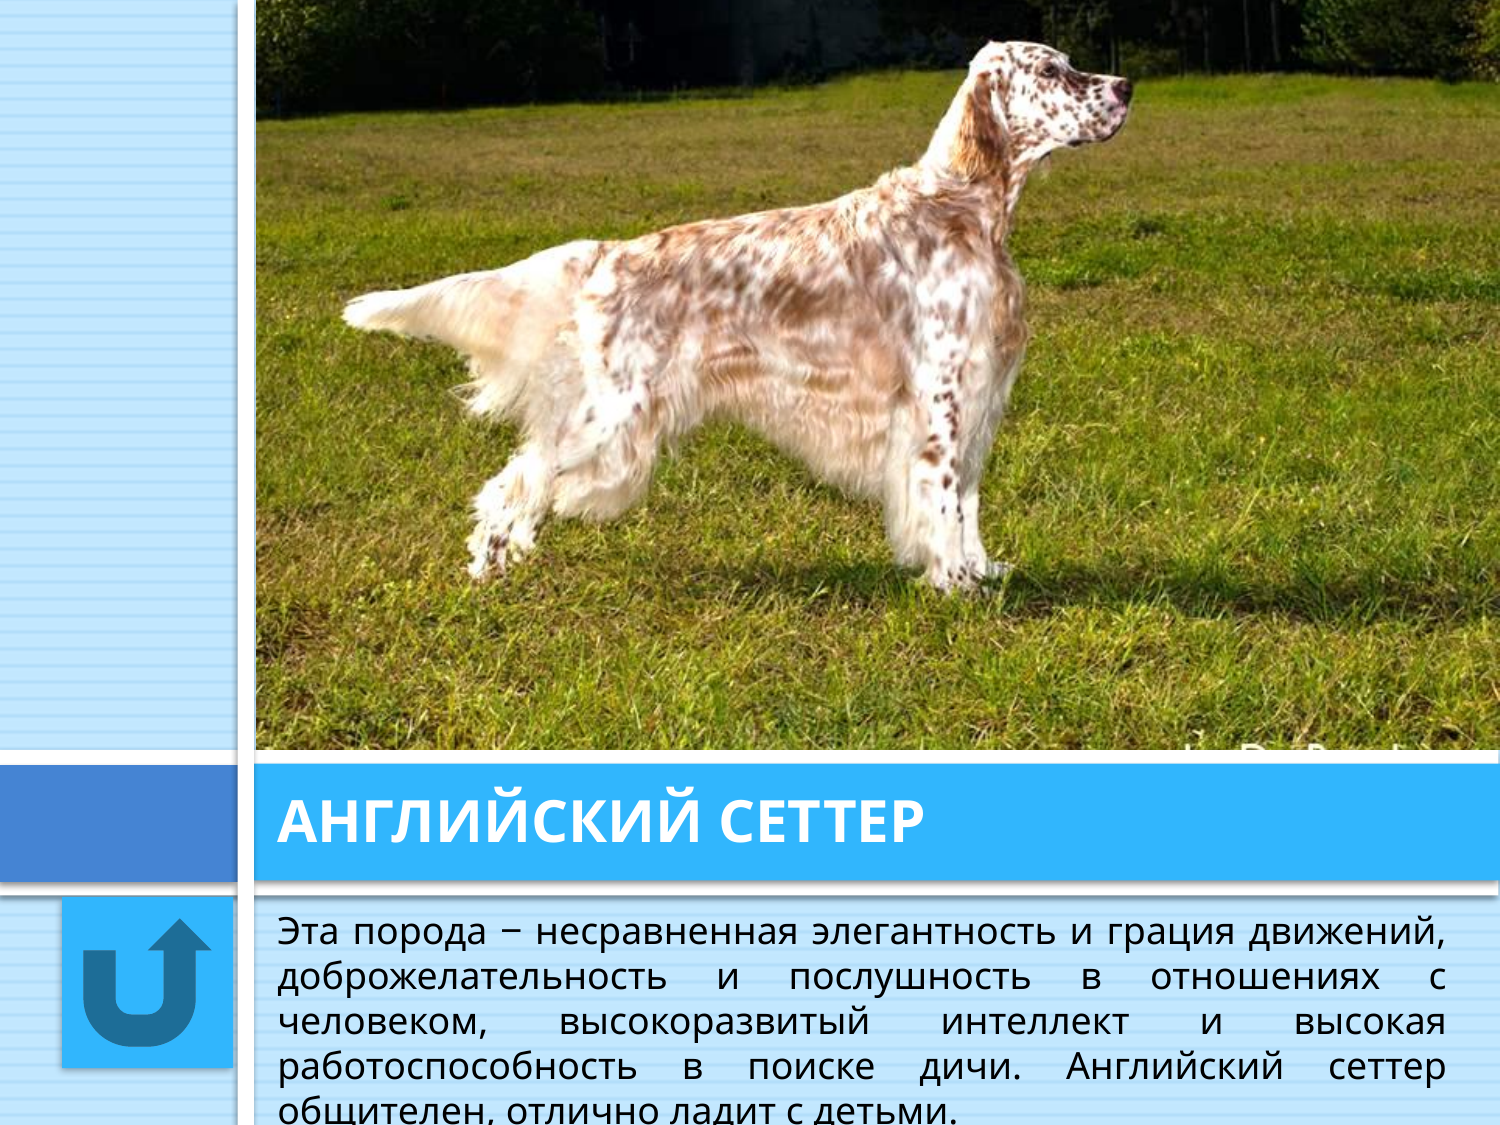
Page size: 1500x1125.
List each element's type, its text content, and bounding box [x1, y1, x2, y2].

text_box [61, 895, 235, 1070]
list Эта порода ‒ несравненная элегантность и грация движений, доброжелательность и послушность в отношениях с человеком, высокоразвитый интеллект и высокая работоспособность в поиске дичи. Английский сеттер общителен, отлично ладит с детьми. [262, 900, 1463, 1035]
title АНГЛИЙСКИЙ СЕТТЕР [262, 762, 1463, 875]
picture [255, 0, 1500, 750]
